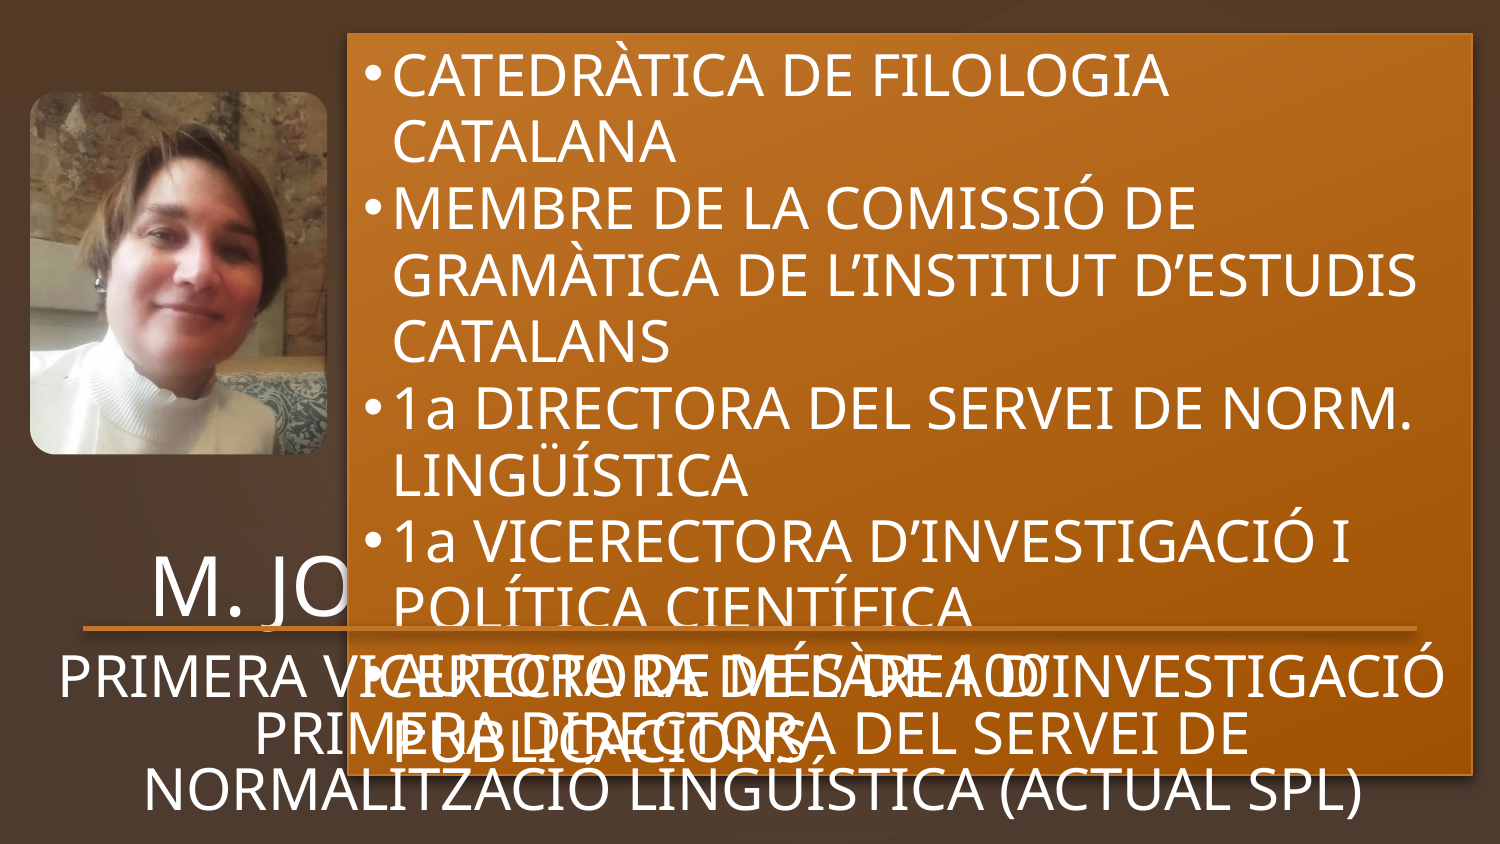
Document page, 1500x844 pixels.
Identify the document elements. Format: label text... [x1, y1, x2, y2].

title M. Josep Cuenca Ordinyana [131, 532, 337, 621]
picture [29, 91, 328, 455]
text_box Primera Vicerectora de l’Àrea d’Investigació Primera Directora del Servei de Normalització Lingüística (actual SPL) [30, 717, 1476, 830]
text_box Catedràtica de Filologia Catalana Membre de la Comissió de gramàtica de l’Institut d’Estudis Catalans 1a Directora del Servei de Norm. Lingüística 1a Vicerectora d’Investigació i Política Científica Autora de més de 100 publicacions [347, 33, 1473, 717]
